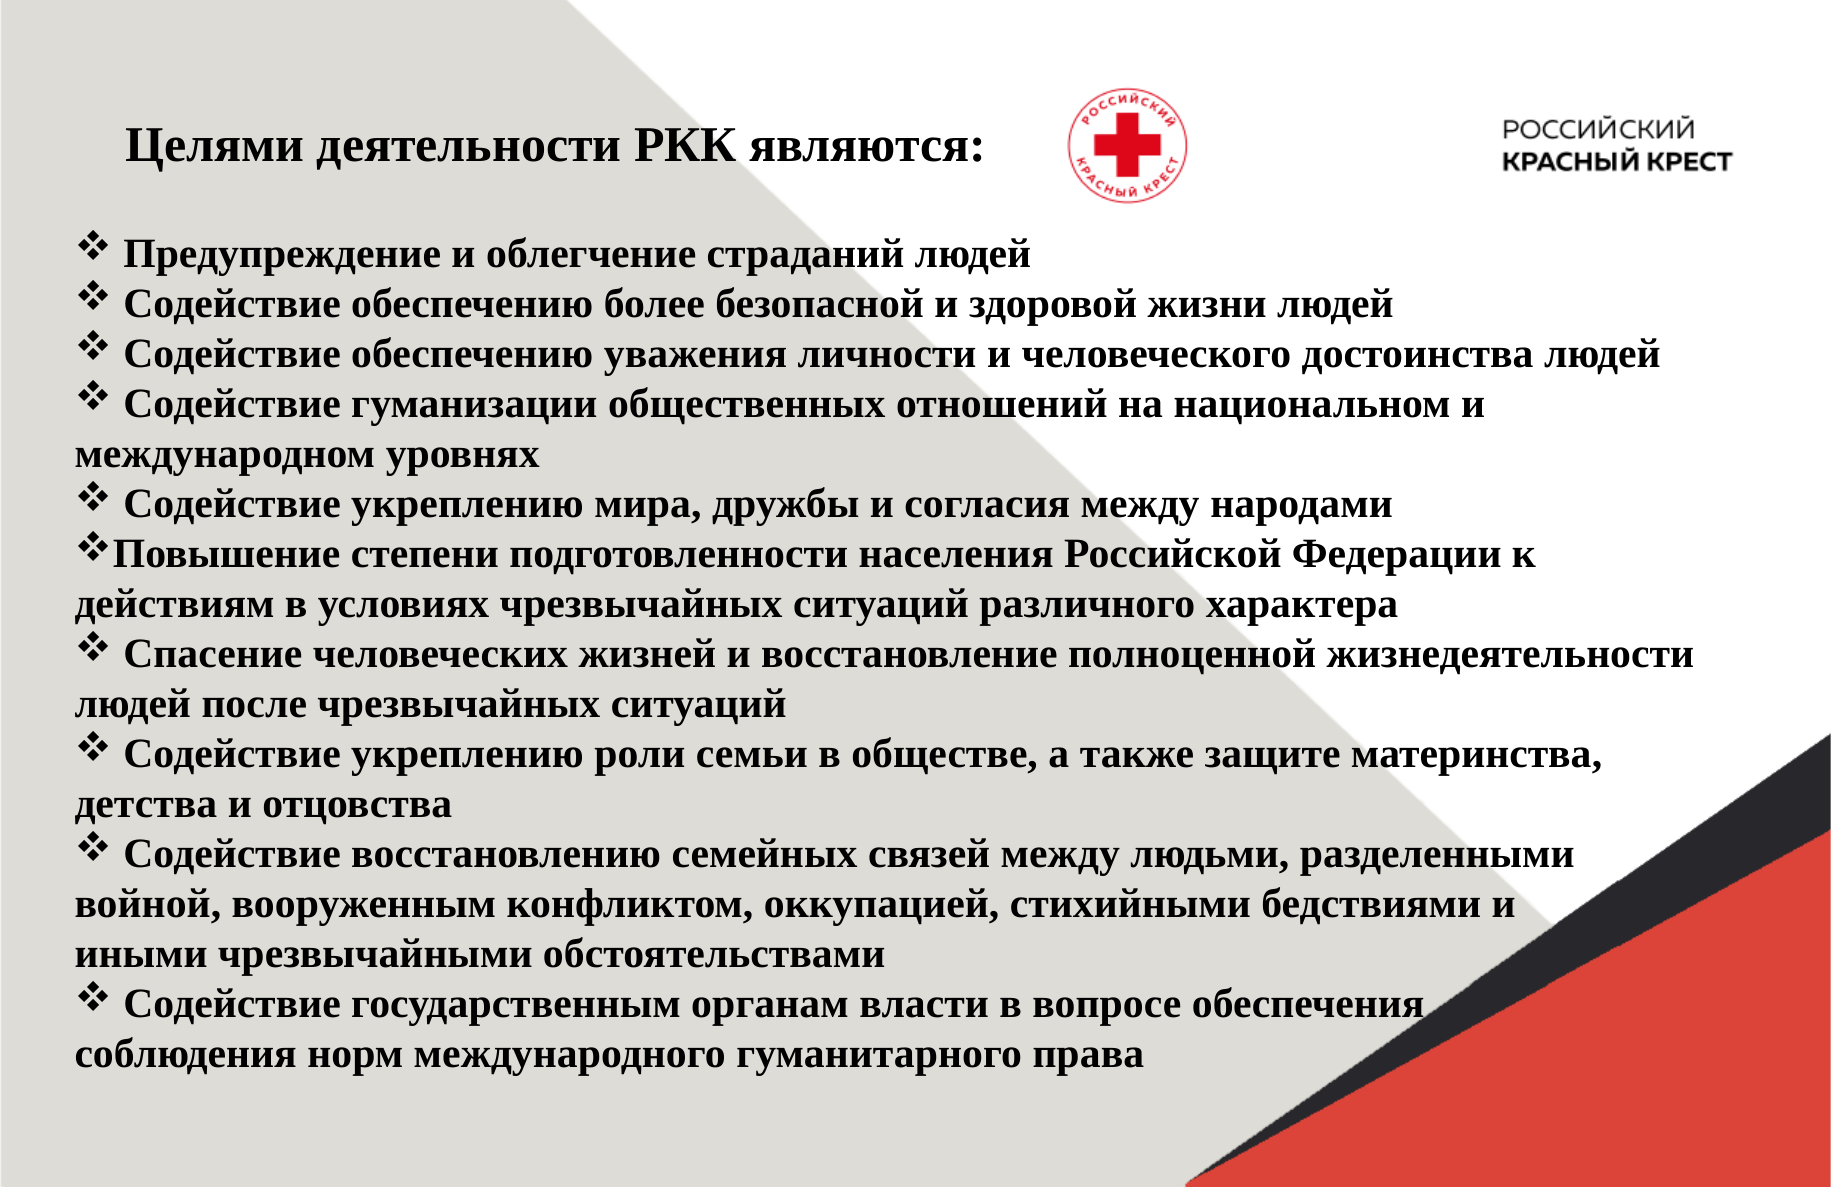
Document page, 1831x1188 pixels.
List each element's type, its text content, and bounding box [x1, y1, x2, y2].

text_box Предупреждение и облегчение страданий людей Содействие обеспечению более безопасной и здоровой жизни людей Содействие обеспечению уважения личности и человеческого достоинства людей Содействие гуманизации общественных отношений на национальном и международном уровнях Содействие укреплению мира, дружбы и согласия между народами Повышение степени подготовленности населения Российской Федерации к действиям в условиях чрезвычайных ситуаций различного характера Спасение человеческих жизней и восстановление полноценной жизнедеятельности людей после чрезвычайных ситуаций Содействие укреплению роли семьи в обществе, а также защите материнства, детства и отцовства Содействие восстановлению семейных связей между людьми, разделенными войной, вооруженным конфликтом, оккупацией, стихийными бедствиями и иными чрезвычайными обстоятельствами Содействие государственным органам власти в вопросе обеспечения соблюдения норм международного гуманитарного права [59, 218, 1736, 1129]
picture [0, 0, 1831, 1187]
text_box Целями деятельности РКК являются: [36, 43, 1795, 239]
